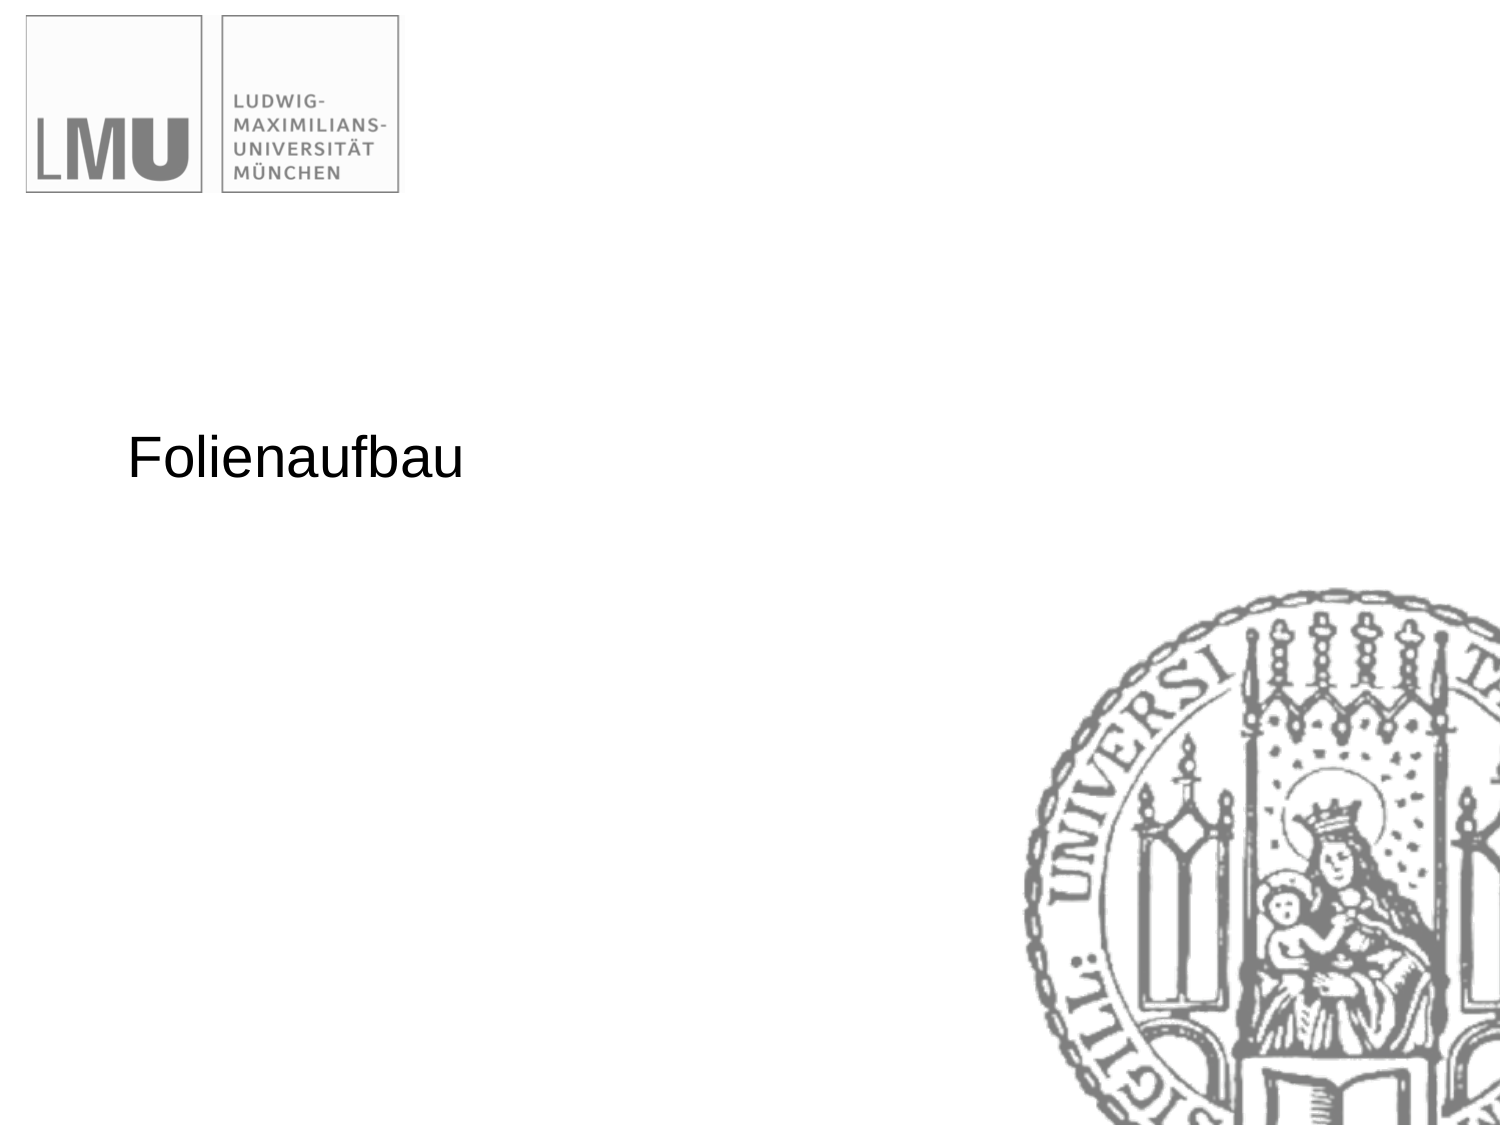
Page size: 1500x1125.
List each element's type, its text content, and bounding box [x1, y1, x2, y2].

title Folienaufbau [112, 255, 1388, 497]
